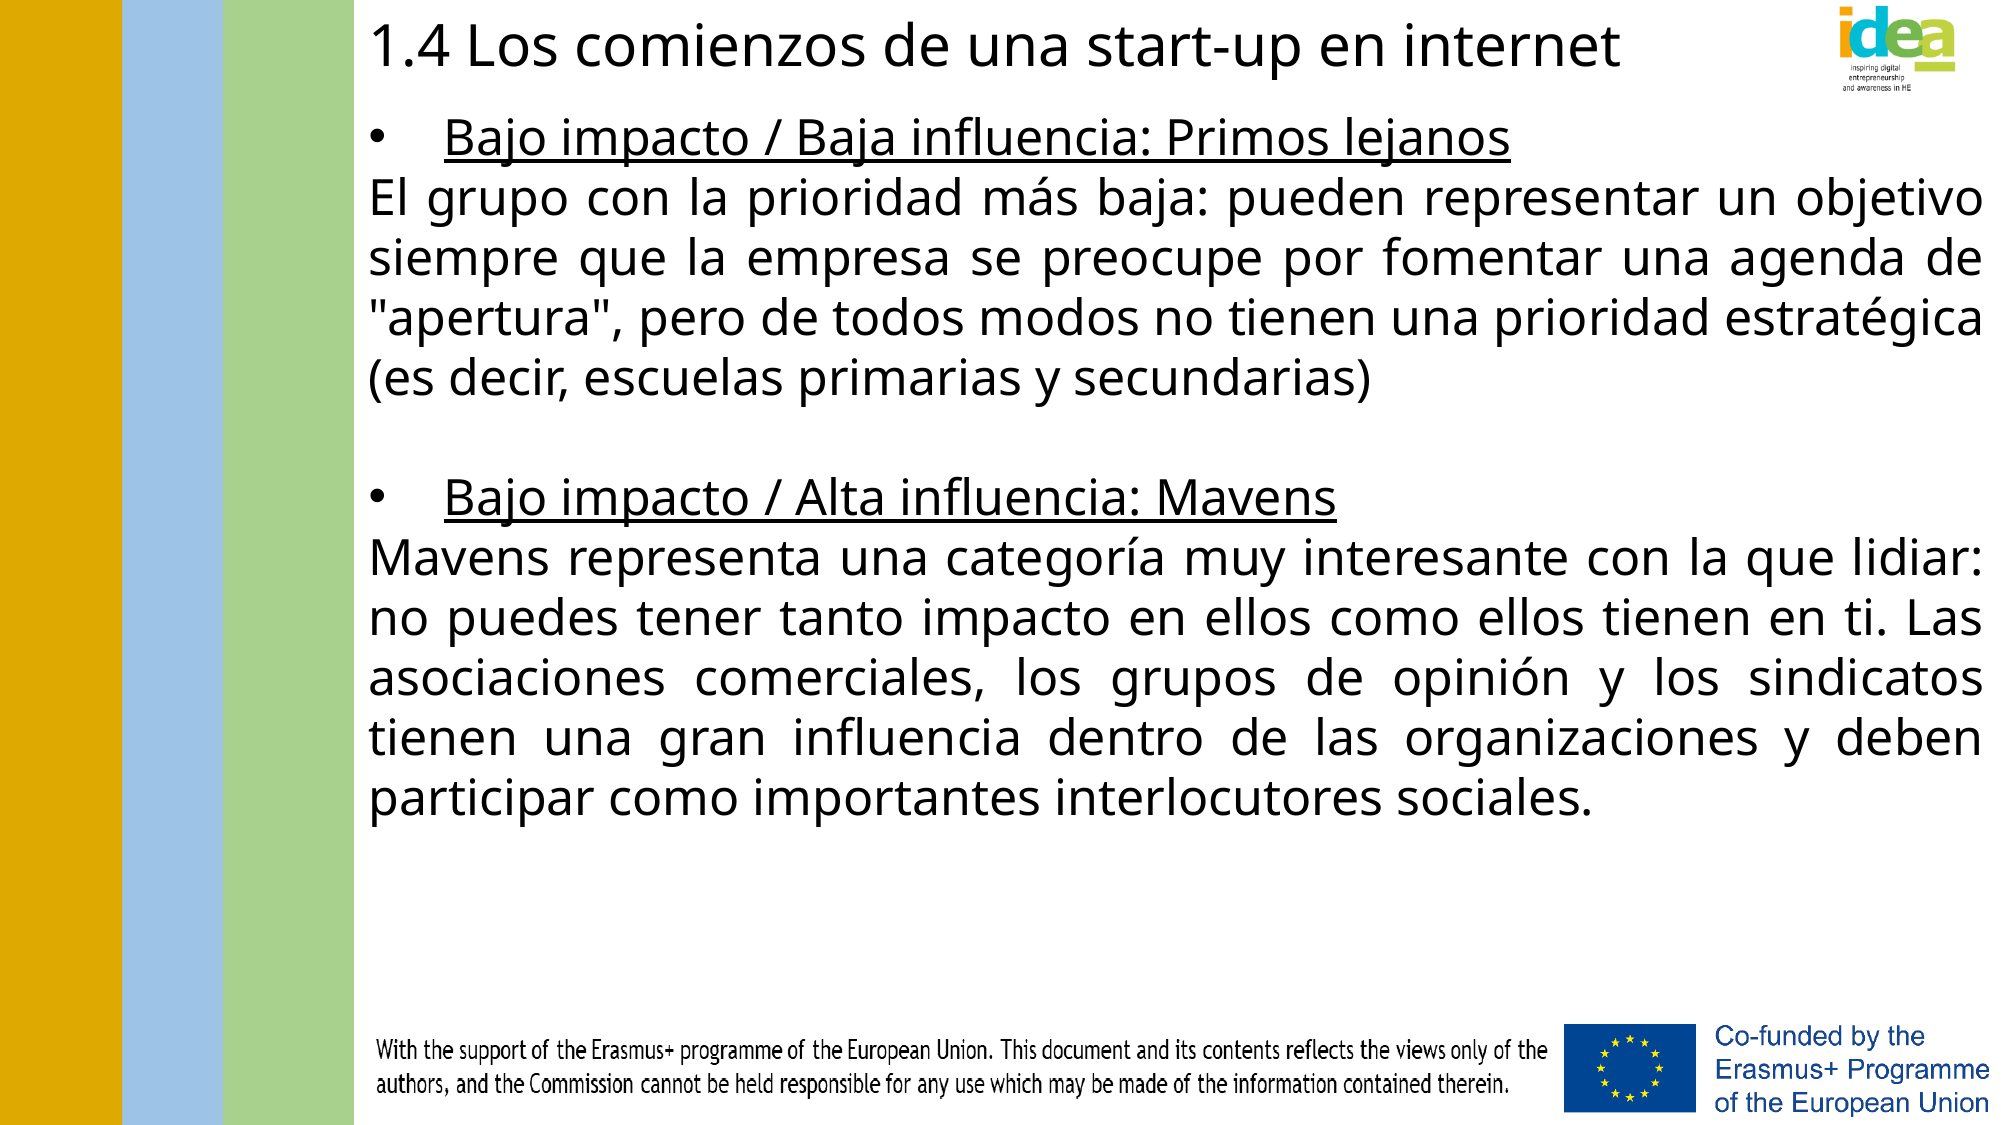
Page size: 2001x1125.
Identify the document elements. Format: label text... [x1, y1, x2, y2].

picture [1828, 0, 1964, 98]
text_box 1.4 Los comienzos de una start-up en internet [353, 0, 1735, 85]
picture [363, 1024, 1989, 1118]
text_box [123, 0, 222, 1125]
text_box [0, 0, 123, 1125]
text_box Bajo impacto / Baja influencia: Primos lejanos El grupo con la prioridad más baja: pueden representar un objetivo siempre que la empresa se preocupe por fomentar una agenda de "apertura", pero de todos modos no tienen una prioridad estratégica (es decir, escuelas primarias y secundarias) Bajo impacto / Alta influencia: Mavens Mavens representa una categoría muy interesante con la que lidiar: no puedes tener tanto impacto en ellos como ellos tienen en ti. Las asociaciones comerciales, los grupos de opinión y los sindicatos tienen una gran influencia dentro de las organizaciones y deben participar como importantes interlocutores sociales. [354, 97, 2000, 833]
text_box [222, 0, 355, 1125]
